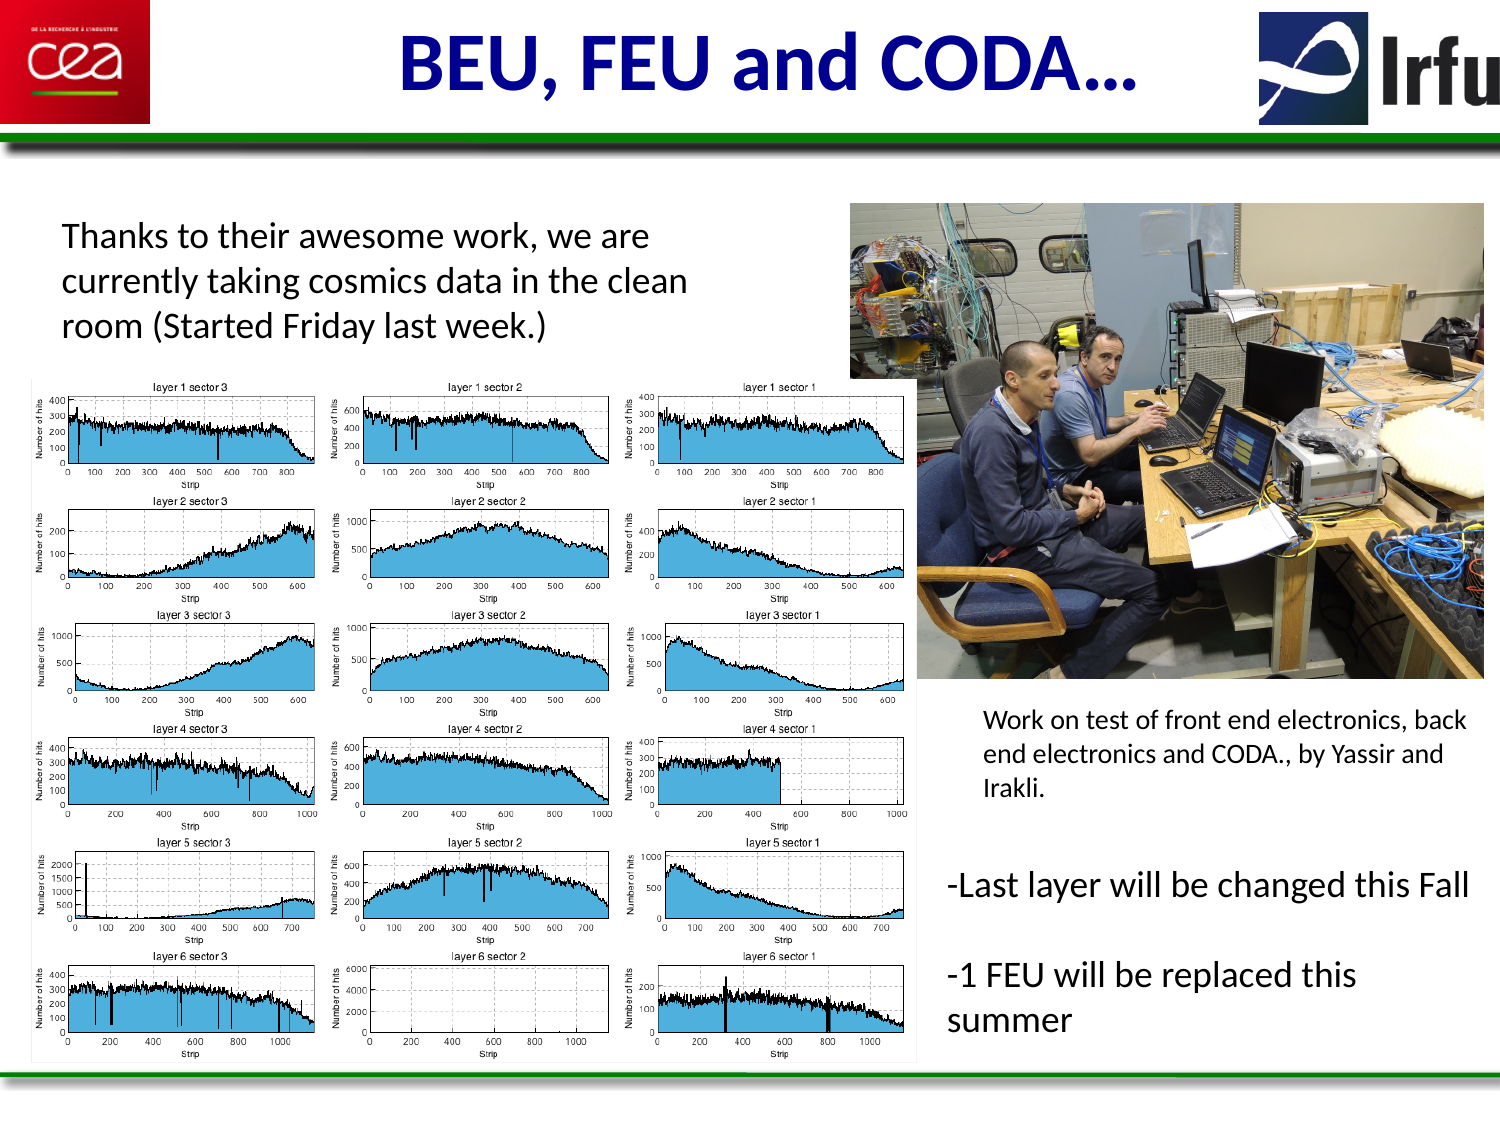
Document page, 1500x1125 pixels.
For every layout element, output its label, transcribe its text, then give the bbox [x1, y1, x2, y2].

picture [0, 0, 151, 124]
picture [31, 379, 918, 1063]
text_box BEU, FEU and CODA… [151, 0, 1500, 115]
text_box -Last layer will be changed this Fall -1 FEU will be replaced this summer [932, 852, 1488, 1048]
text_box Thanks to their awesome work, we are currently taking cosmics data in the clean room (Started Friday last week.) [46, 203, 750, 354]
text_box Work on test of front end electronics, back end electronics and CODA., by Yassir and Irakli. [968, 694, 1484, 811]
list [849, 203, 1485, 680]
picture [1259, 12, 1500, 126]
